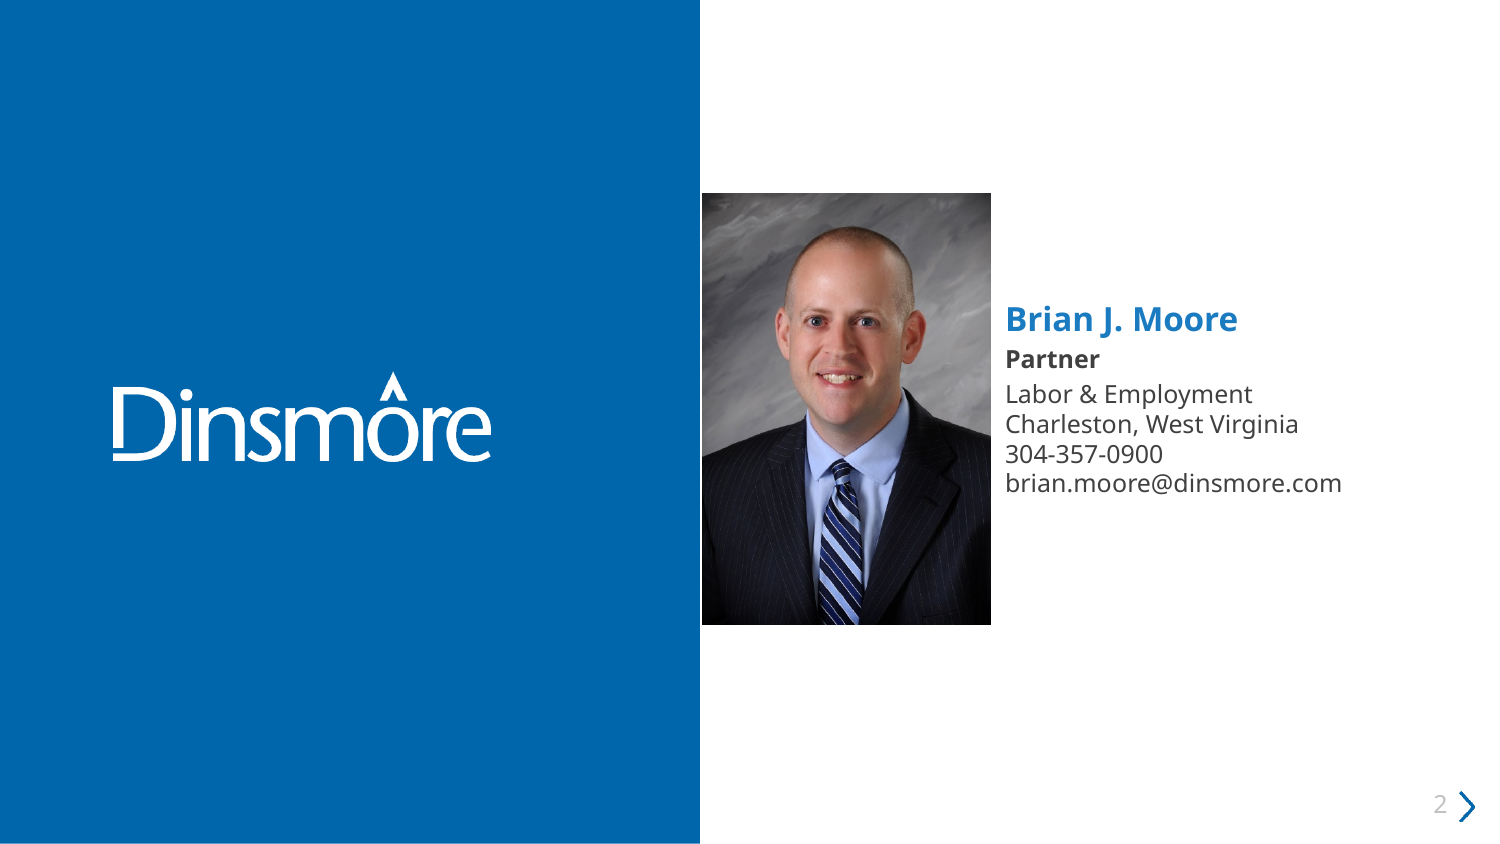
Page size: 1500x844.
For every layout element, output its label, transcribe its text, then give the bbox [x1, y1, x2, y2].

list Brian J. Moore Partner Labor & Employment Charleston, West Virginia 304-357-0900 brian.moore@dinsmore.com [996, 290, 1500, 528]
picture [702, 193, 991, 625]
slide_number 2 [1374, 784, 1463, 827]
picture [1463, 791, 1475, 822]
picture [113, 371, 491, 462]
